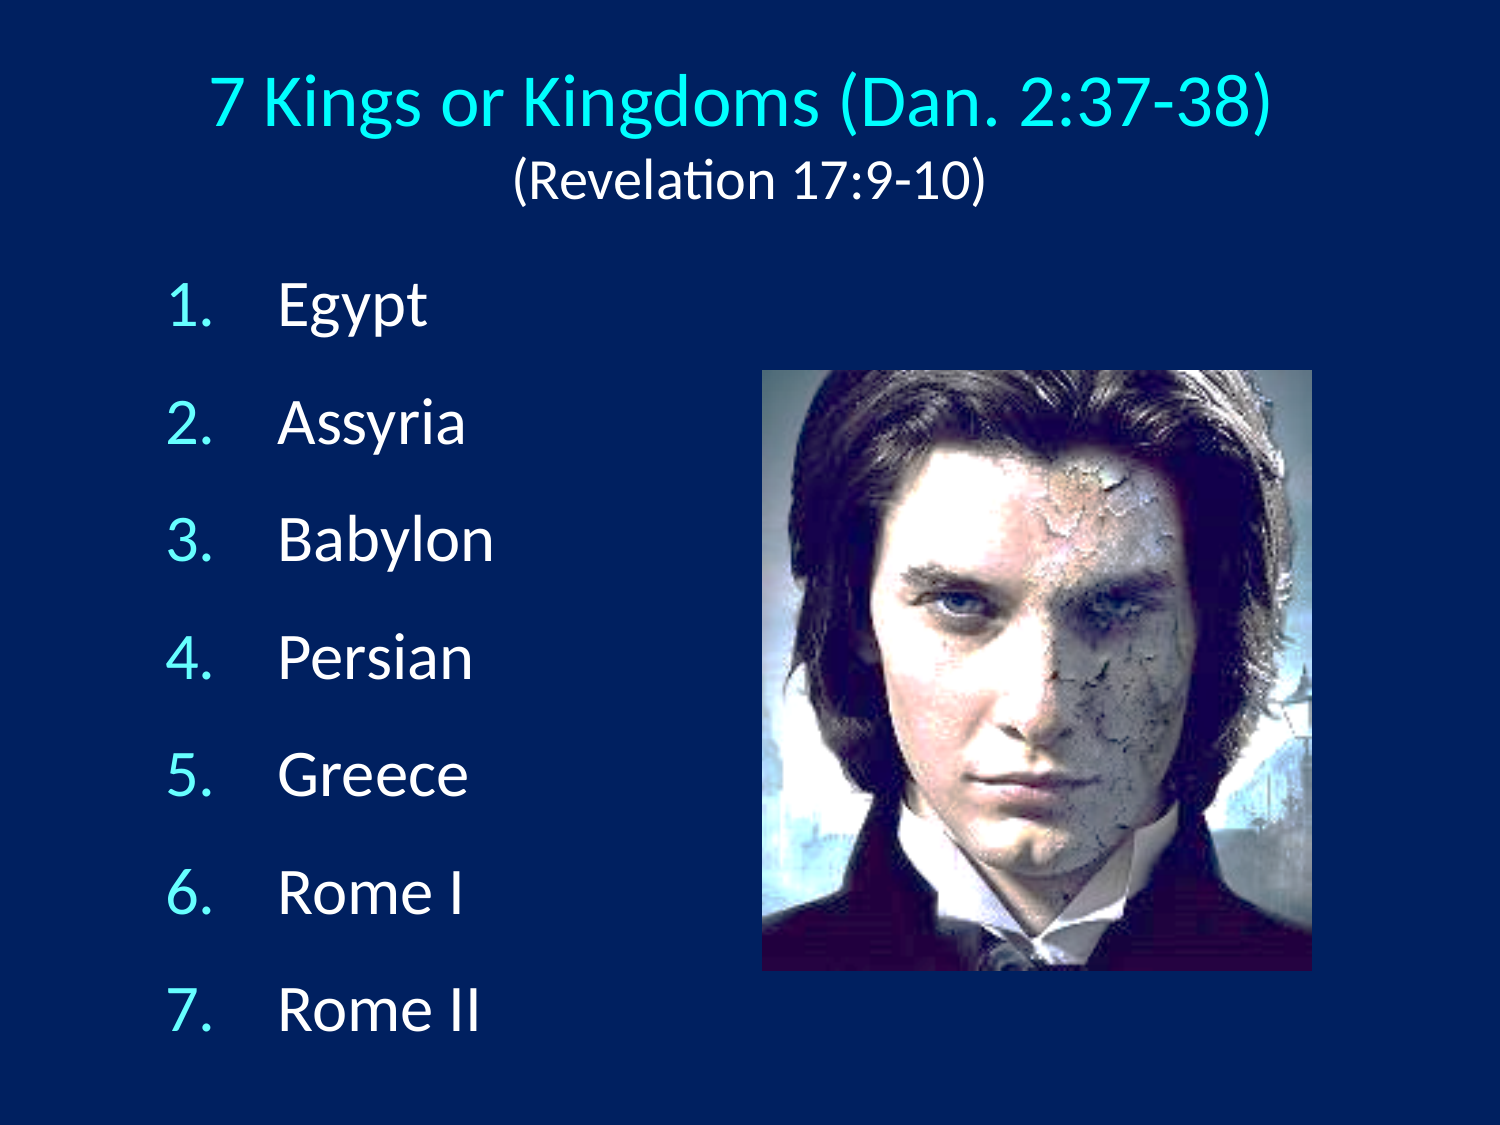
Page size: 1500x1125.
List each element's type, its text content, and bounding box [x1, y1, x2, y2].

list Egypt Assyria Babylon Persian Greece Rome I Rome II [149, 252, 688, 1088]
picture [762, 369, 1313, 971]
title 7 Kings or Kingdoms (Dan. 2:37-38) (Revelation 17:9-10) [18, 37, 1482, 225]
